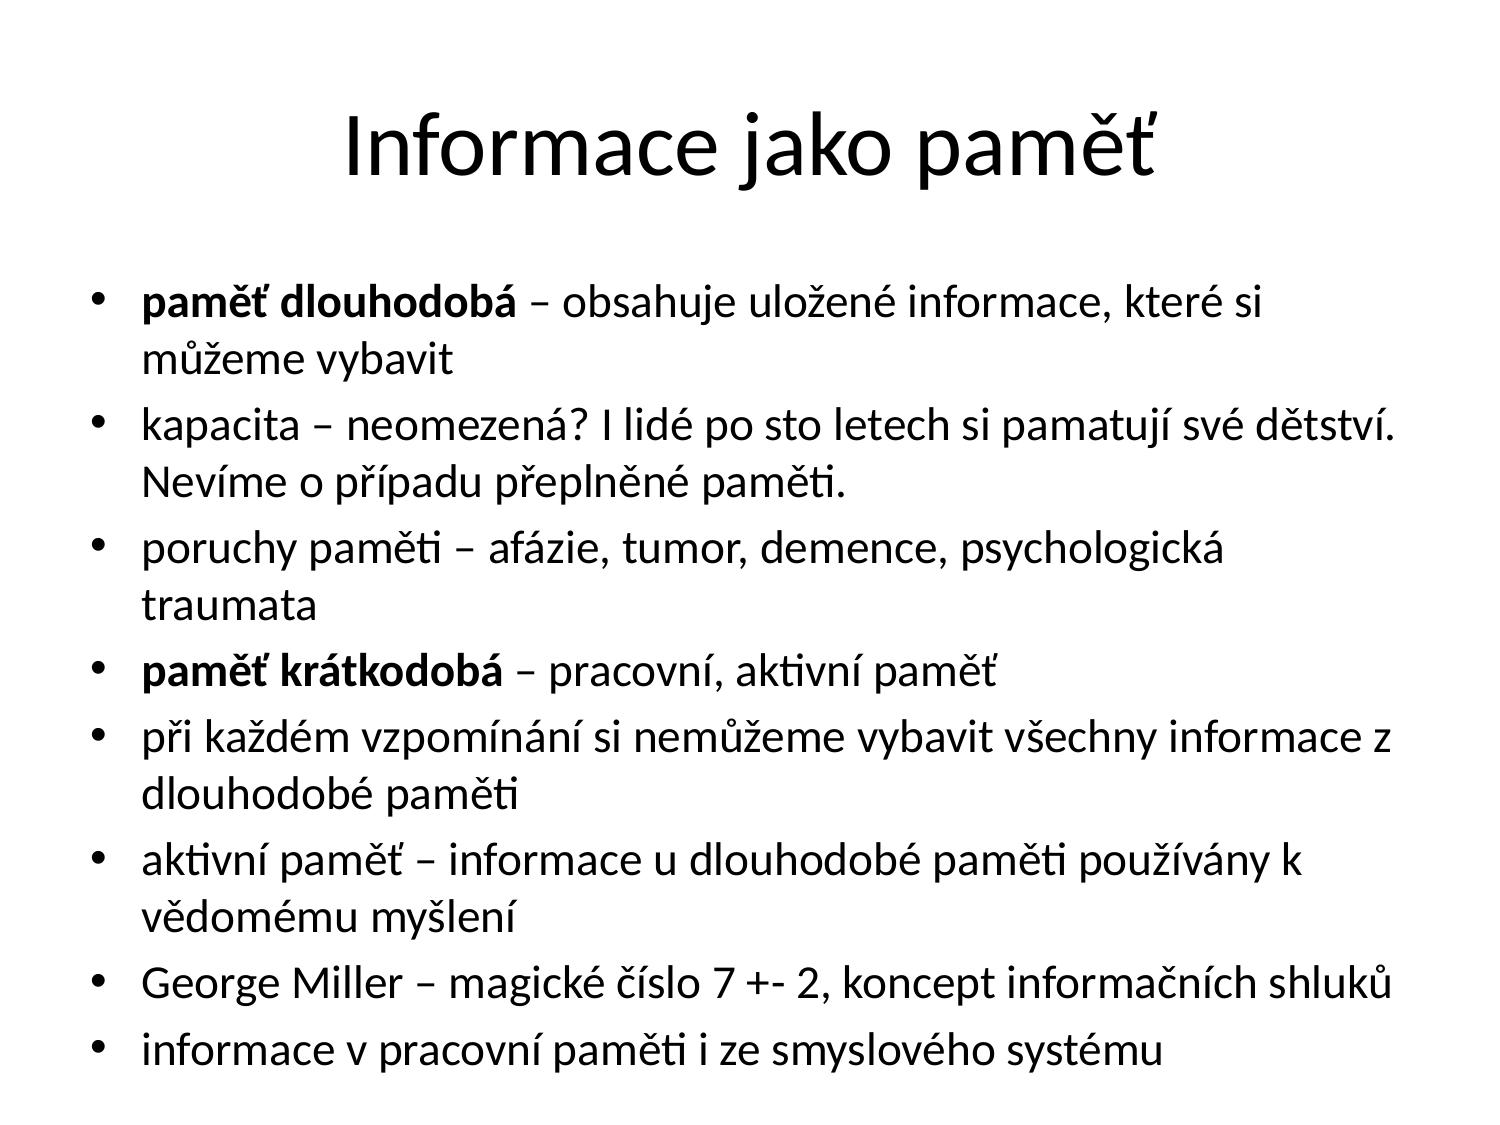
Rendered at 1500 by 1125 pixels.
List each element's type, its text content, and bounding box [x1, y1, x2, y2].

list paměť dlouhodobá – obsahuje uložené informace, které si můžeme vybavit kapacita – neomezená? I lidé po sto letech si pamatují své dětství. Nevíme o případu přeplněné paměti. poruchy paměti – afázie, tumor, demence, psychologická traumata paměť krátkodobá – pracovní, aktivní paměť při každém vzpomínání si nemůžeme vybavit všechny informace z dlouhodobé paměti aktivní paměť – informace u dlouhodobé paměti používány k vědomému myšlení George Miller – magické číslo 7 +- 2, koncept informačních shluků informace v pracovní paměti i ze smyslového systému [75, 262, 1425, 1106]
title Informace jako paměť [75, 45, 1425, 233]
